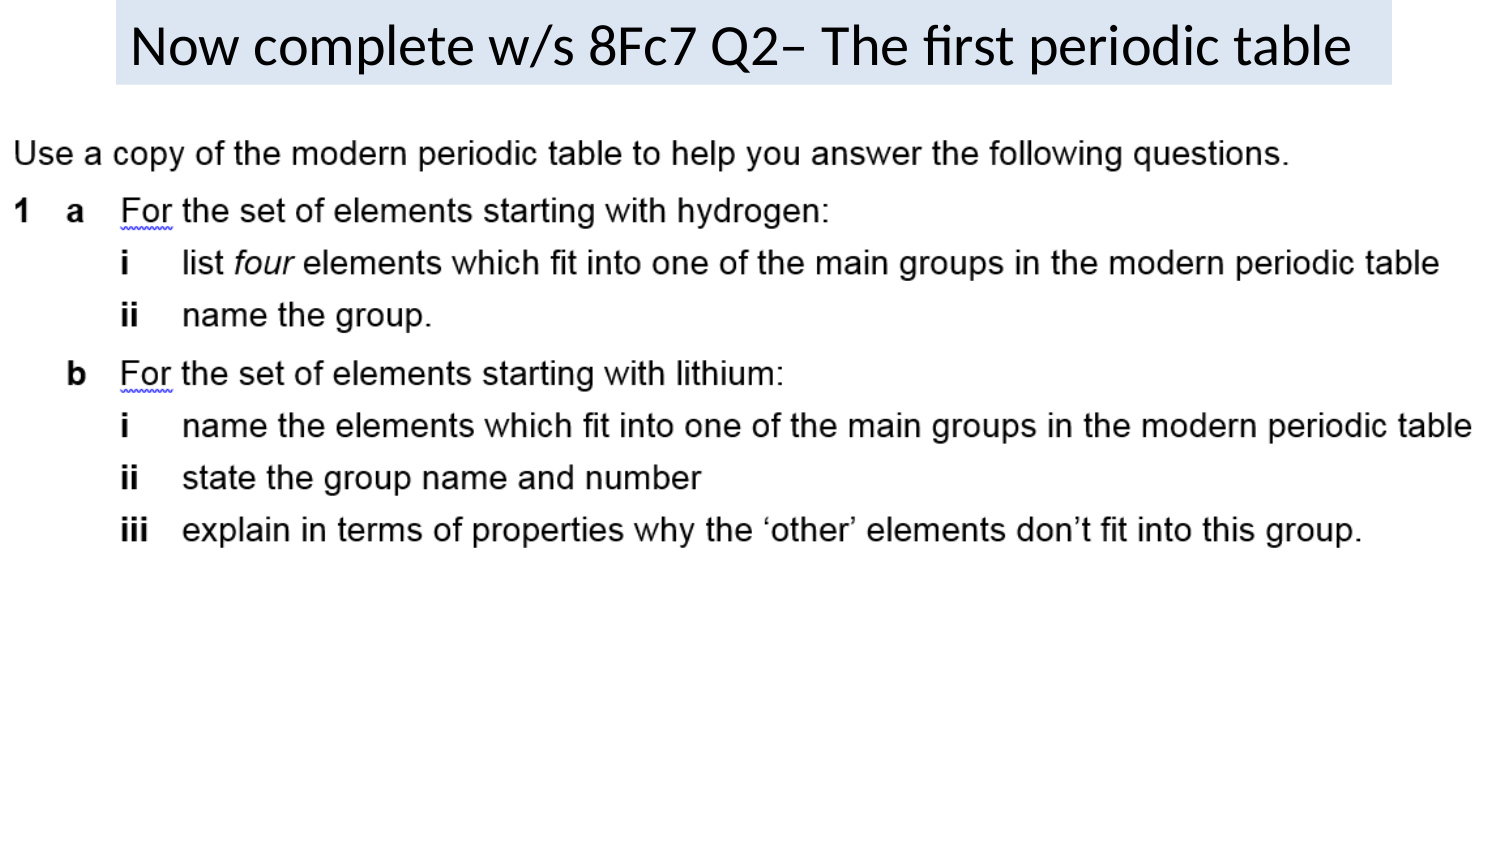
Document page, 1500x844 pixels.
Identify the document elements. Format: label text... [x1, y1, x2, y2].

picture [0, 126, 1500, 561]
text_box Now complete w/s 8Fc7 Q2– The first periodic table [116, 0, 1392, 85]
